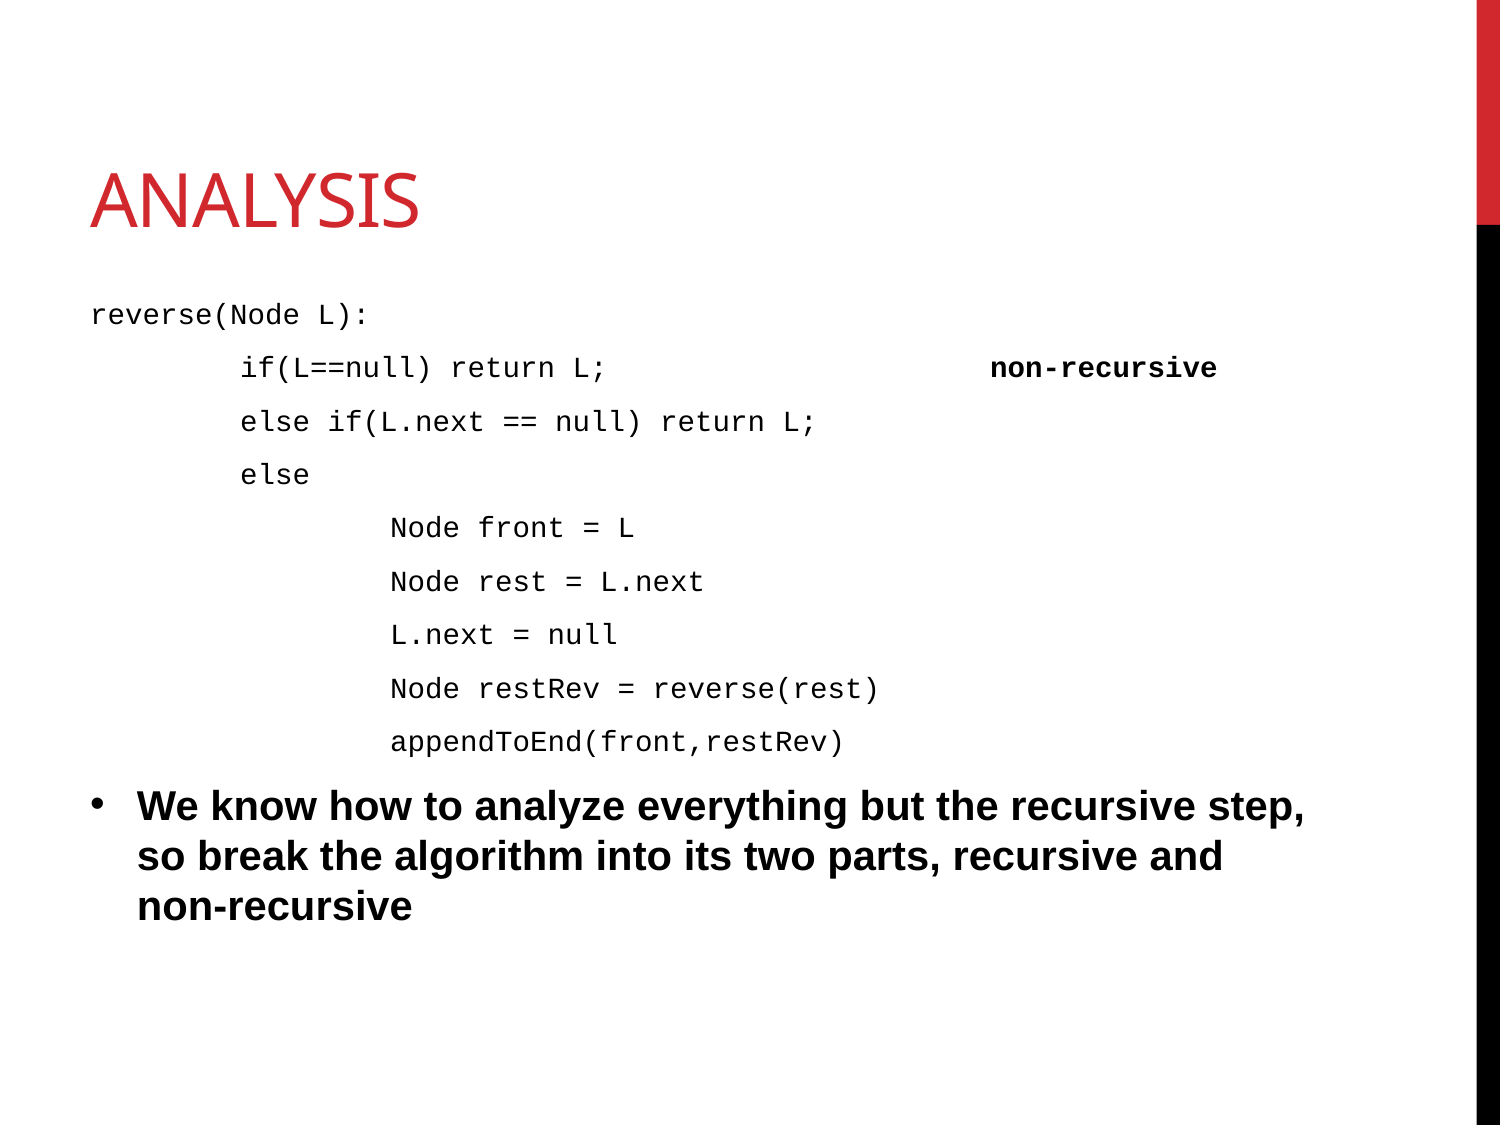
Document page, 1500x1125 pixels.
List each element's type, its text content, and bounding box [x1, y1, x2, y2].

title Analysis [75, 25, 1025, 250]
list reverse(Node L): if(L==null) return L; non-recursive else if(L.next == null) return L; else Node front = L Node rest = L.next L.next = null Node restRev = reverse(rest) appendToEnd(front,restRev) We know how to analyze everything but the recursive step, so break the algorithm into its two parts, recursive and non-recursive [75, 287, 1325, 1125]
